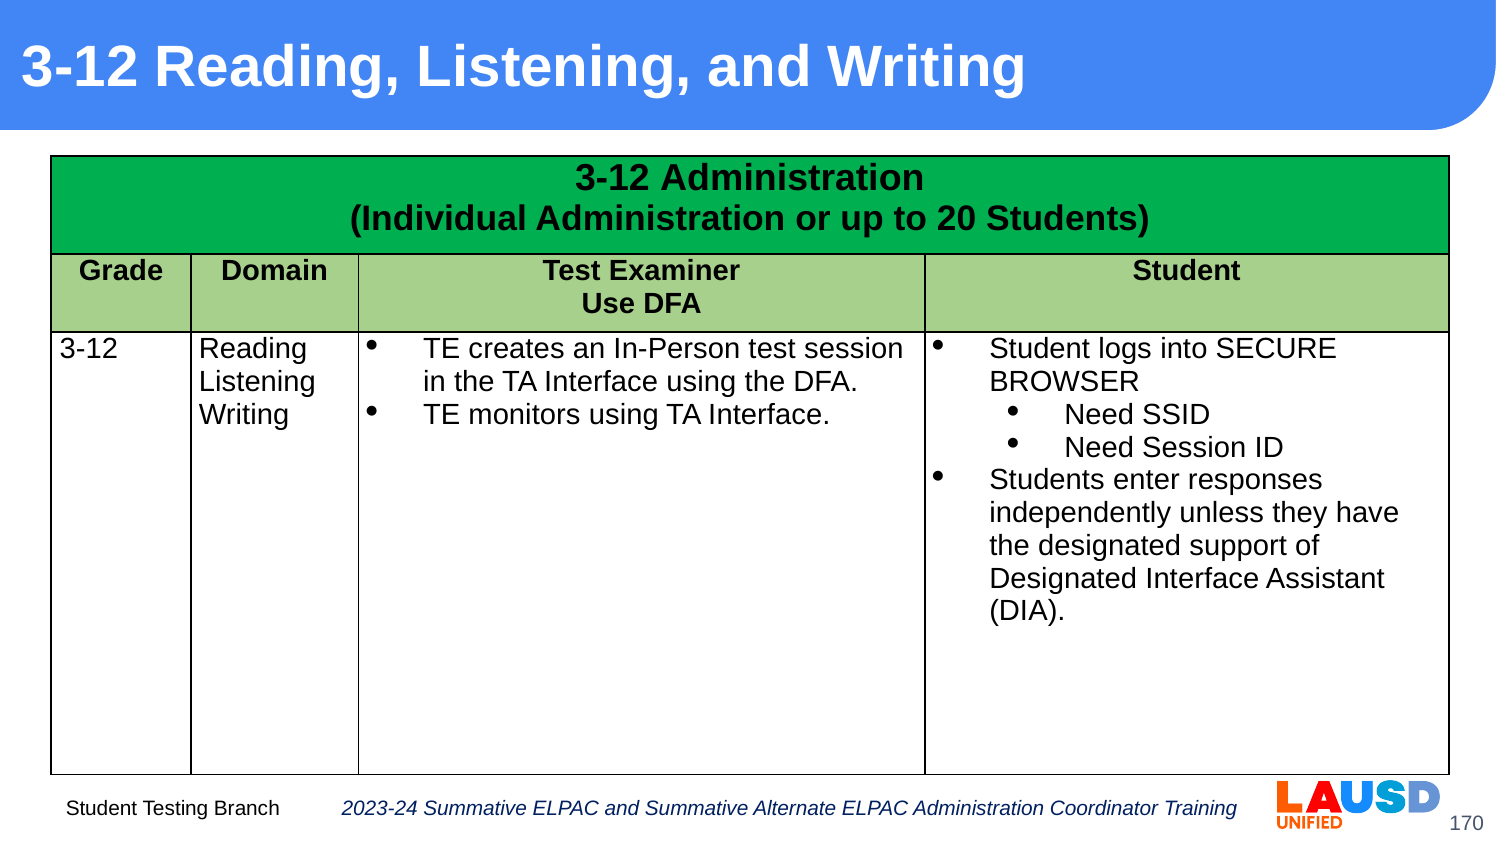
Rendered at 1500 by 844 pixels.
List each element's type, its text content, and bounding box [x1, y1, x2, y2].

picture [1277, 780, 1440, 829]
footer 2023-24 Summative ELPAC and Summative Alternate ELPAC Administration Coordinator Training [326, 787, 1258, 828]
table_cell TE creates an In-Person test session in the TA Interface using the DFA. TE monitors using TA Interface. [359, 333, 924, 774]
title 3-12 Reading, Listening, and Writing [6, 0, 1424, 127]
table_cell Student [926, 255, 1448, 331]
table_cell Test Examiner Use DFA [359, 255, 924, 331]
table_cell Grade [52, 255, 190, 331]
table_cell Domain [192, 255, 358, 331]
table_cell Student logs into SECURE BROWSER Need SSID Need Session ID Students enter responses independently unless they have the designated support of Designated Interface Assistant (DIA). [926, 333, 1448, 774]
table_cell 3-12 [52, 333, 190, 774]
table_header 3-12 Administration (Individual Administration or up to 20 Students) [52, 157, 1448, 253]
table_cell Reading Listening Writing [192, 333, 358, 774]
